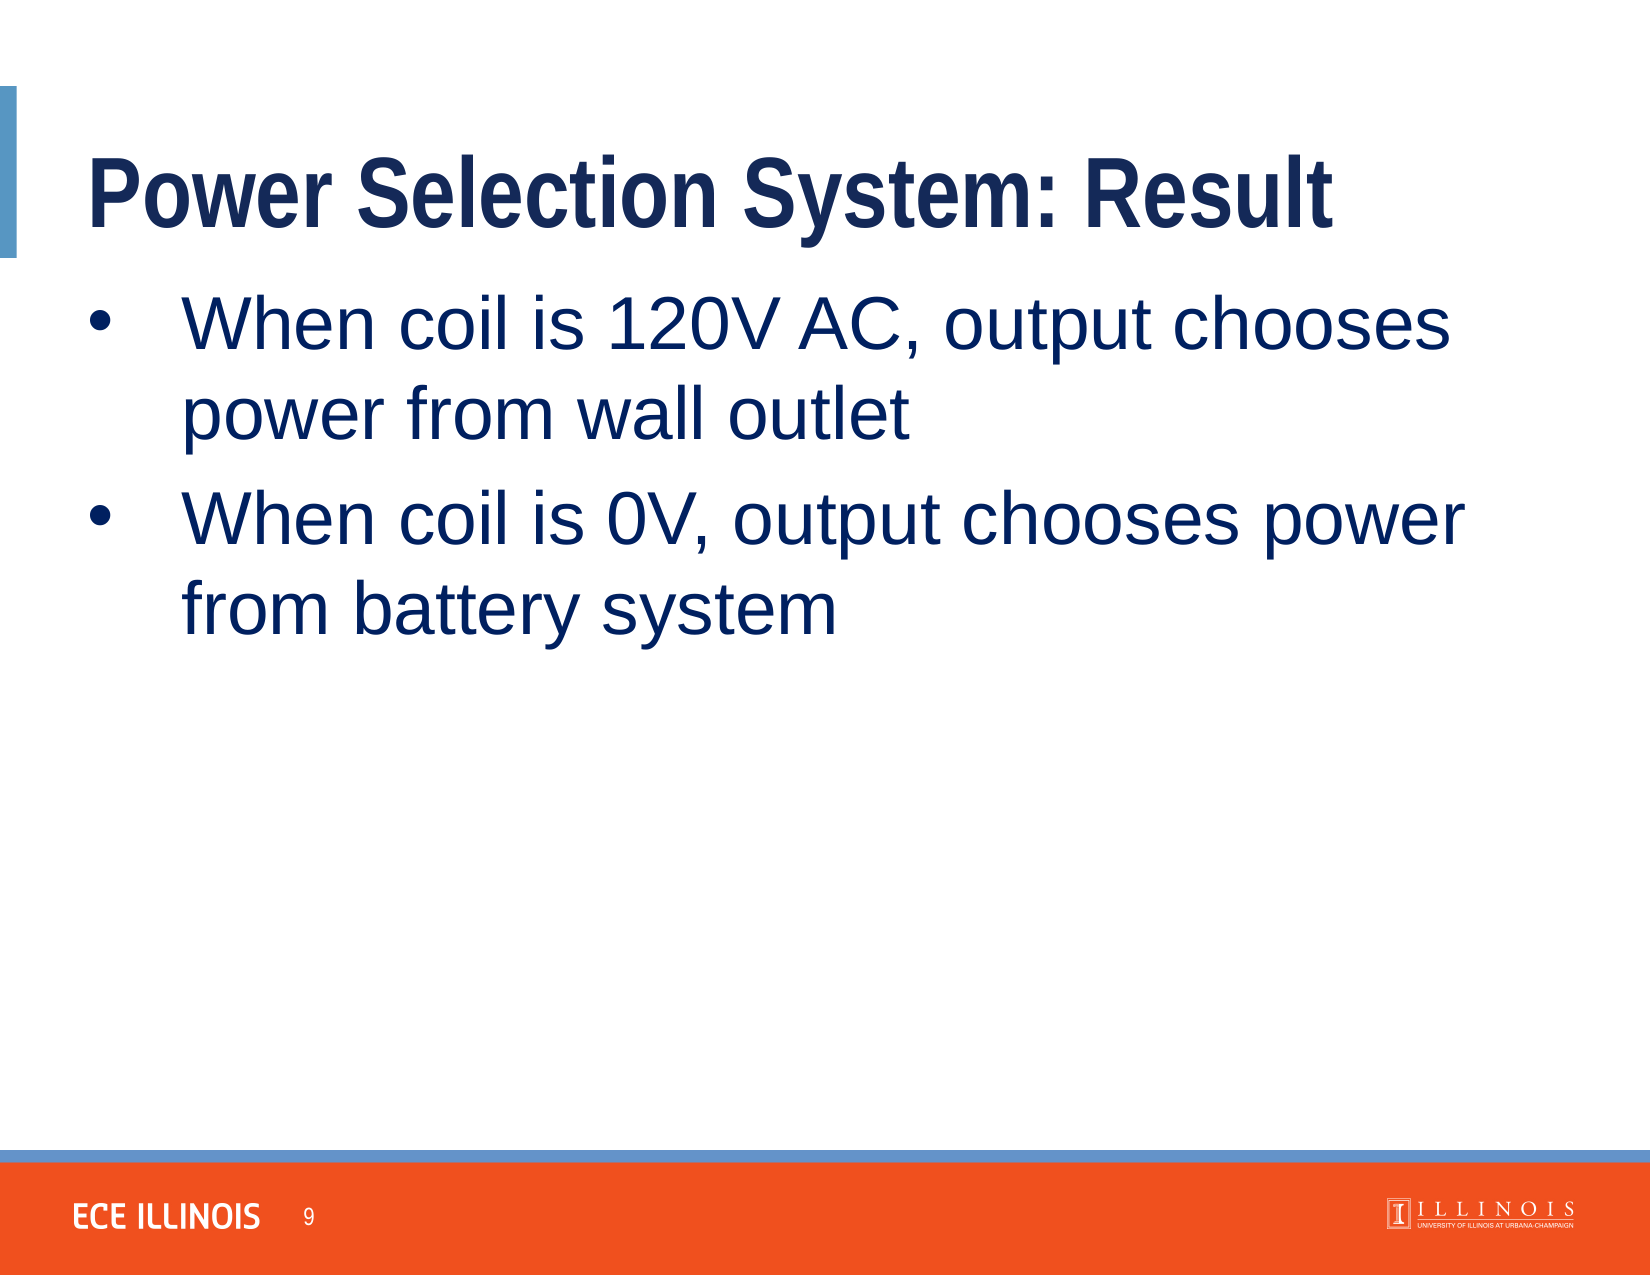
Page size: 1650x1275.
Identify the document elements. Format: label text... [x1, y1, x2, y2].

list When coil is 120V AC, output chooses power from wall outlet When coil is 0V, output chooses power from battery system [72, 267, 1582, 1100]
list Power Selection System: Result [72, 120, 1533, 224]
picture [0, 1150, 1650, 1275]
